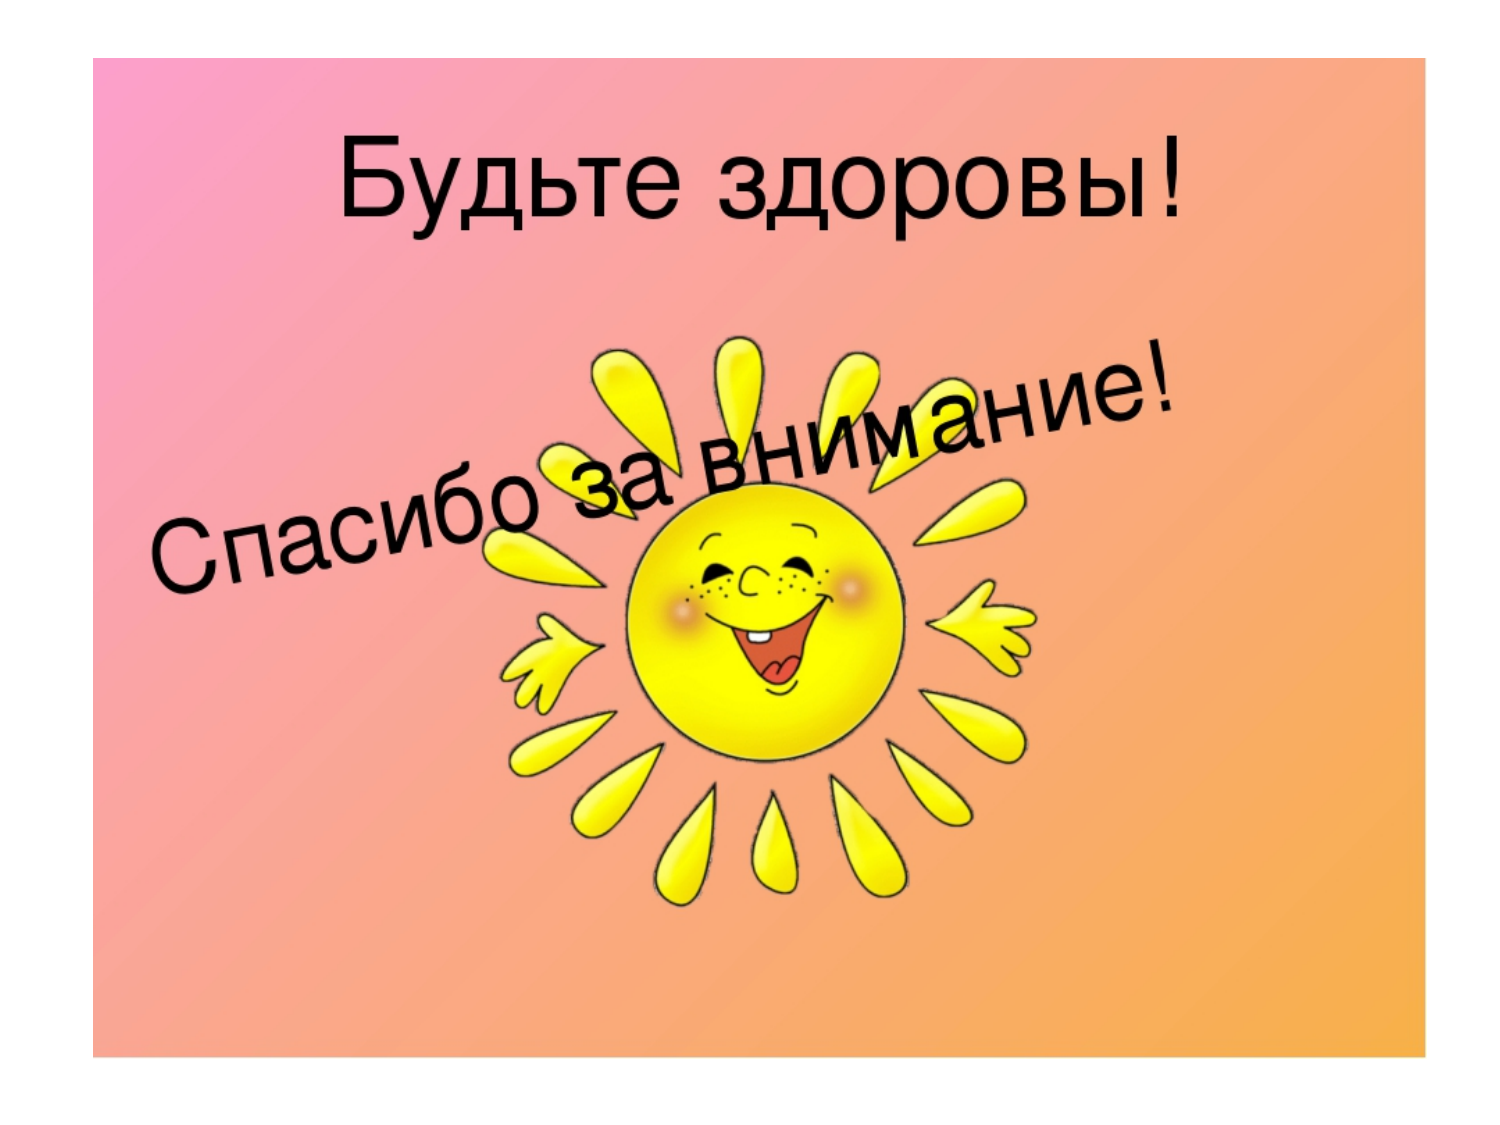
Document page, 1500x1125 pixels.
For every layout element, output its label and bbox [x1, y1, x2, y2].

list [93, 58, 1428, 1059]
